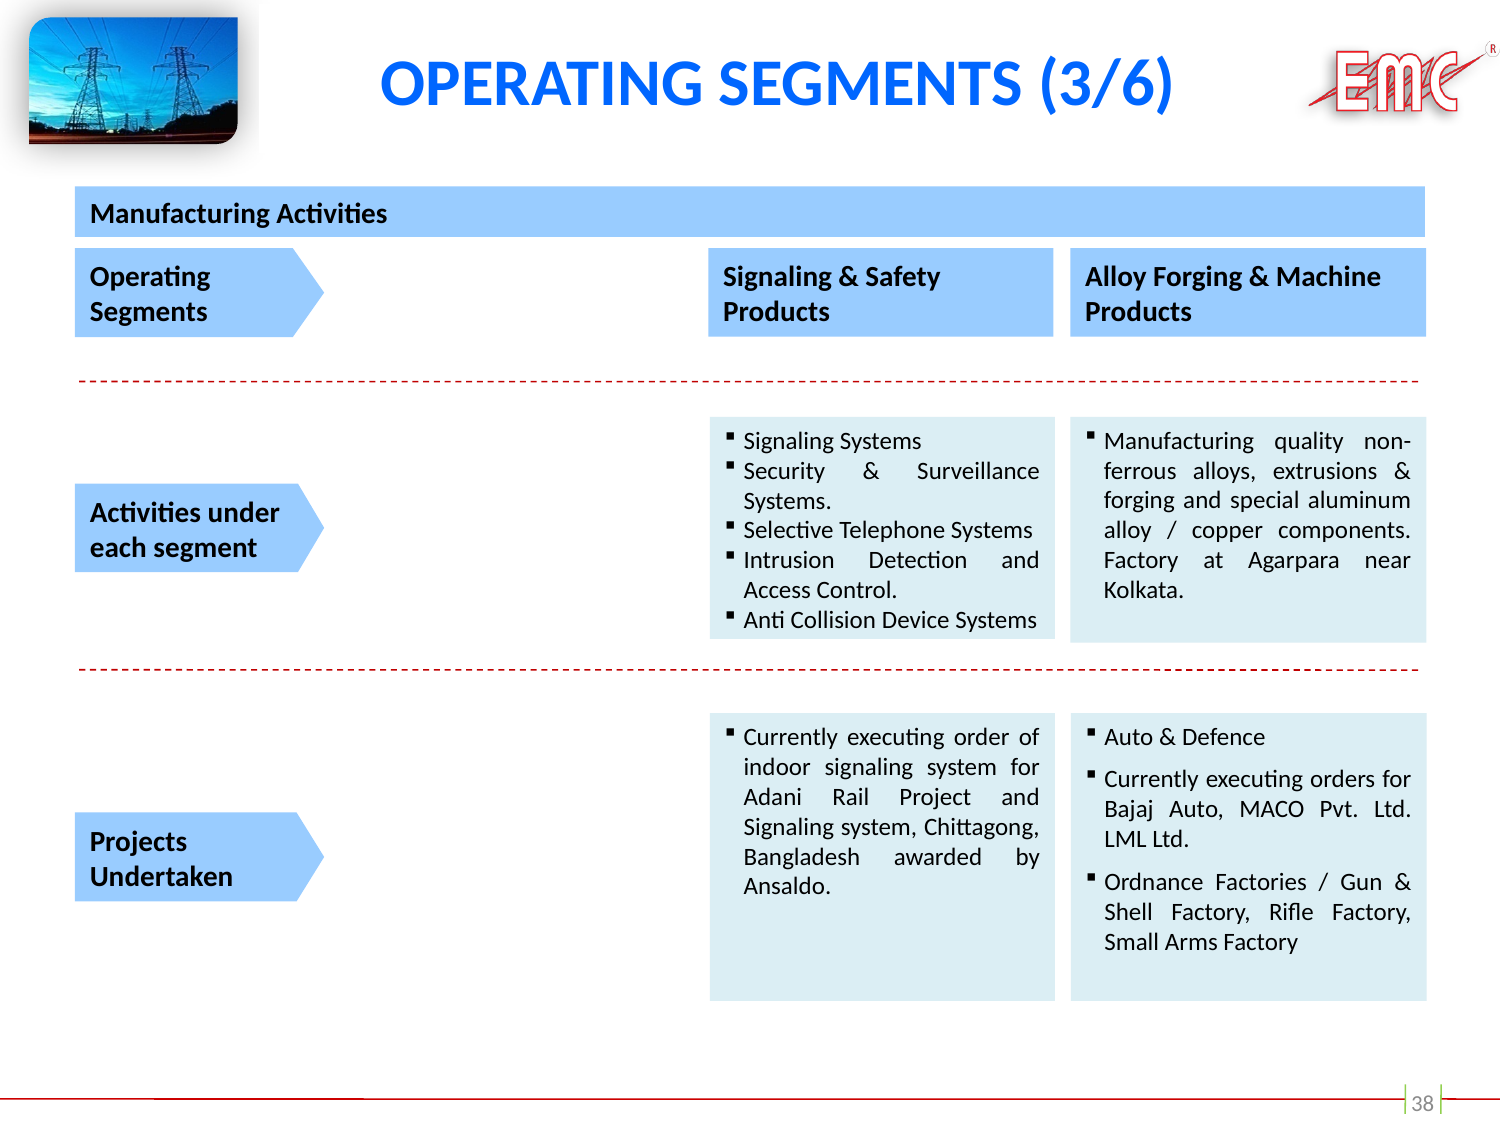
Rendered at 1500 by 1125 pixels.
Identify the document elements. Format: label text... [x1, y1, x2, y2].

slide_number 38 [1407, 1088, 1438, 1116]
picture [1307, 40, 1500, 112]
text_box Alloy Forging & Machine Products [1068, 246, 1428, 339]
title Operating Segments (3/6) [258, 3, 1284, 154]
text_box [74, 416, 1427, 643]
picture [29, 17, 238, 145]
text_box Manufacturing Activities [74, 186, 1425, 237]
text_box Operating Segments [72, 245, 326, 340]
text_box Signaling & Safety Products [706, 246, 1055, 339]
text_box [74, 712, 1428, 1002]
